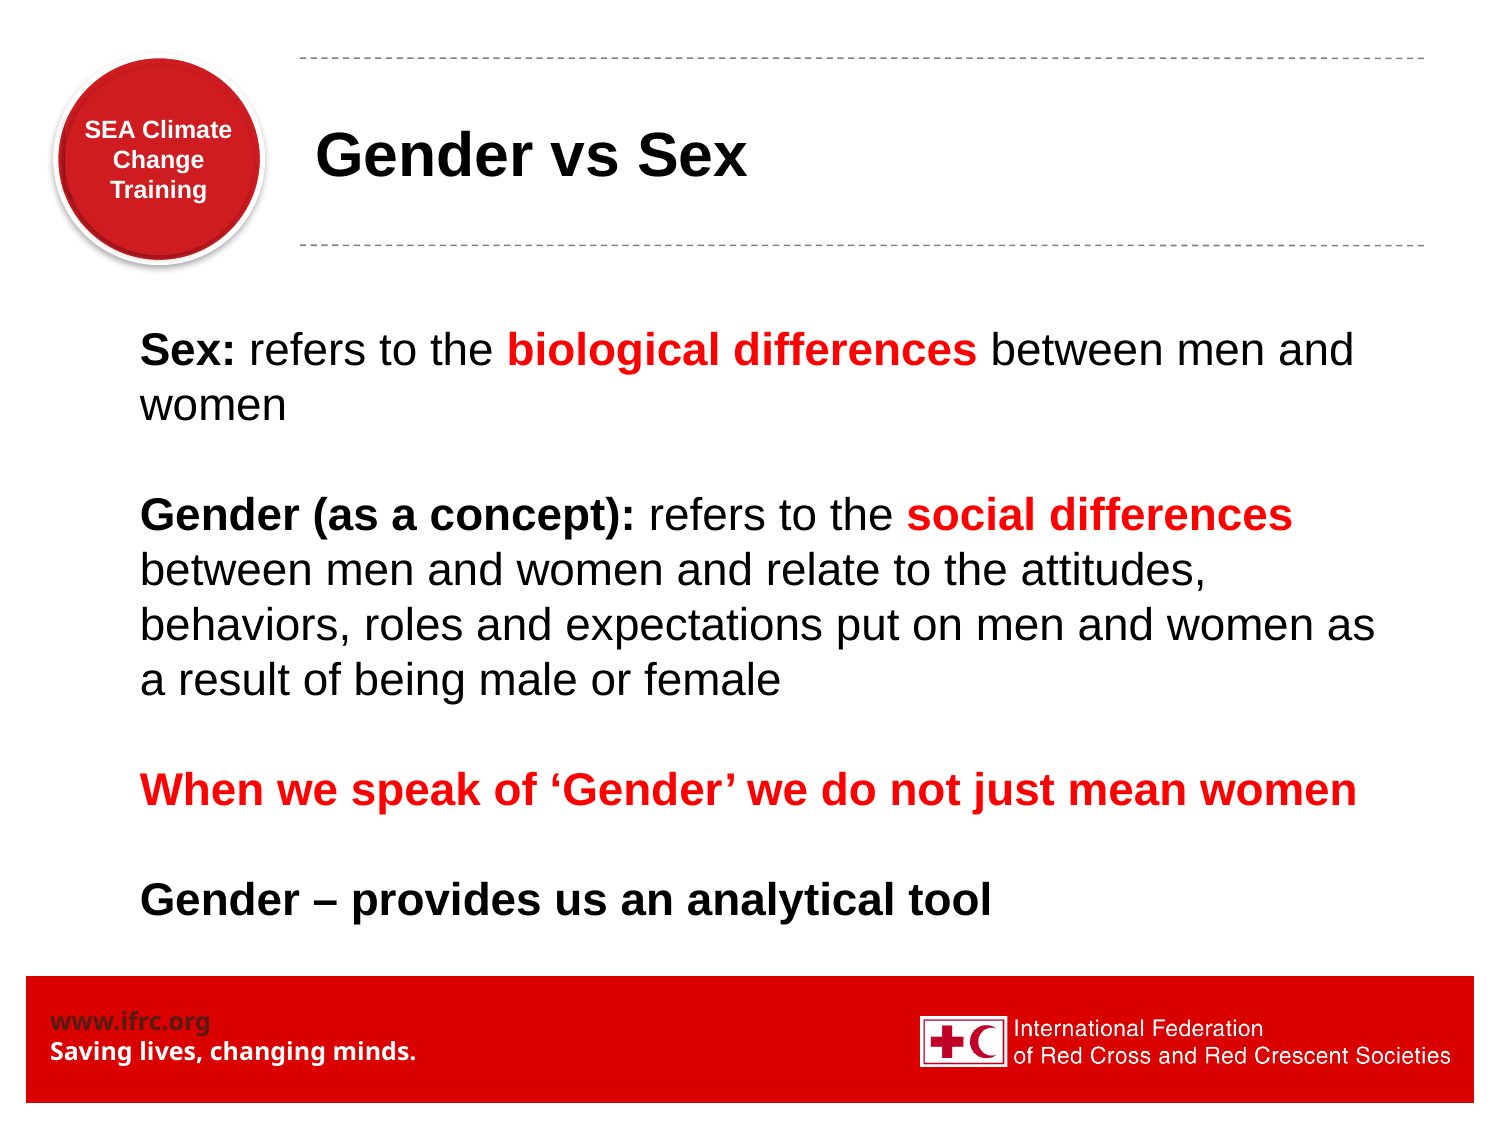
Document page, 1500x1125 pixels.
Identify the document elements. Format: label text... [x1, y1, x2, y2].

text_box Sex: refers to the biological differences between men and women Gender (as a concept): refers to the social differences between men and women and relate to the attitudes, behaviors, roles and expectations put on men and women as a result of being male or female When we speak of ‘Gender’ we do not just mean women Gender – provides us an analytical tool [124, 312, 1400, 987]
picture [920, 1016, 1450, 1067]
title Gender vs Sex [300, 57, 1425, 246]
